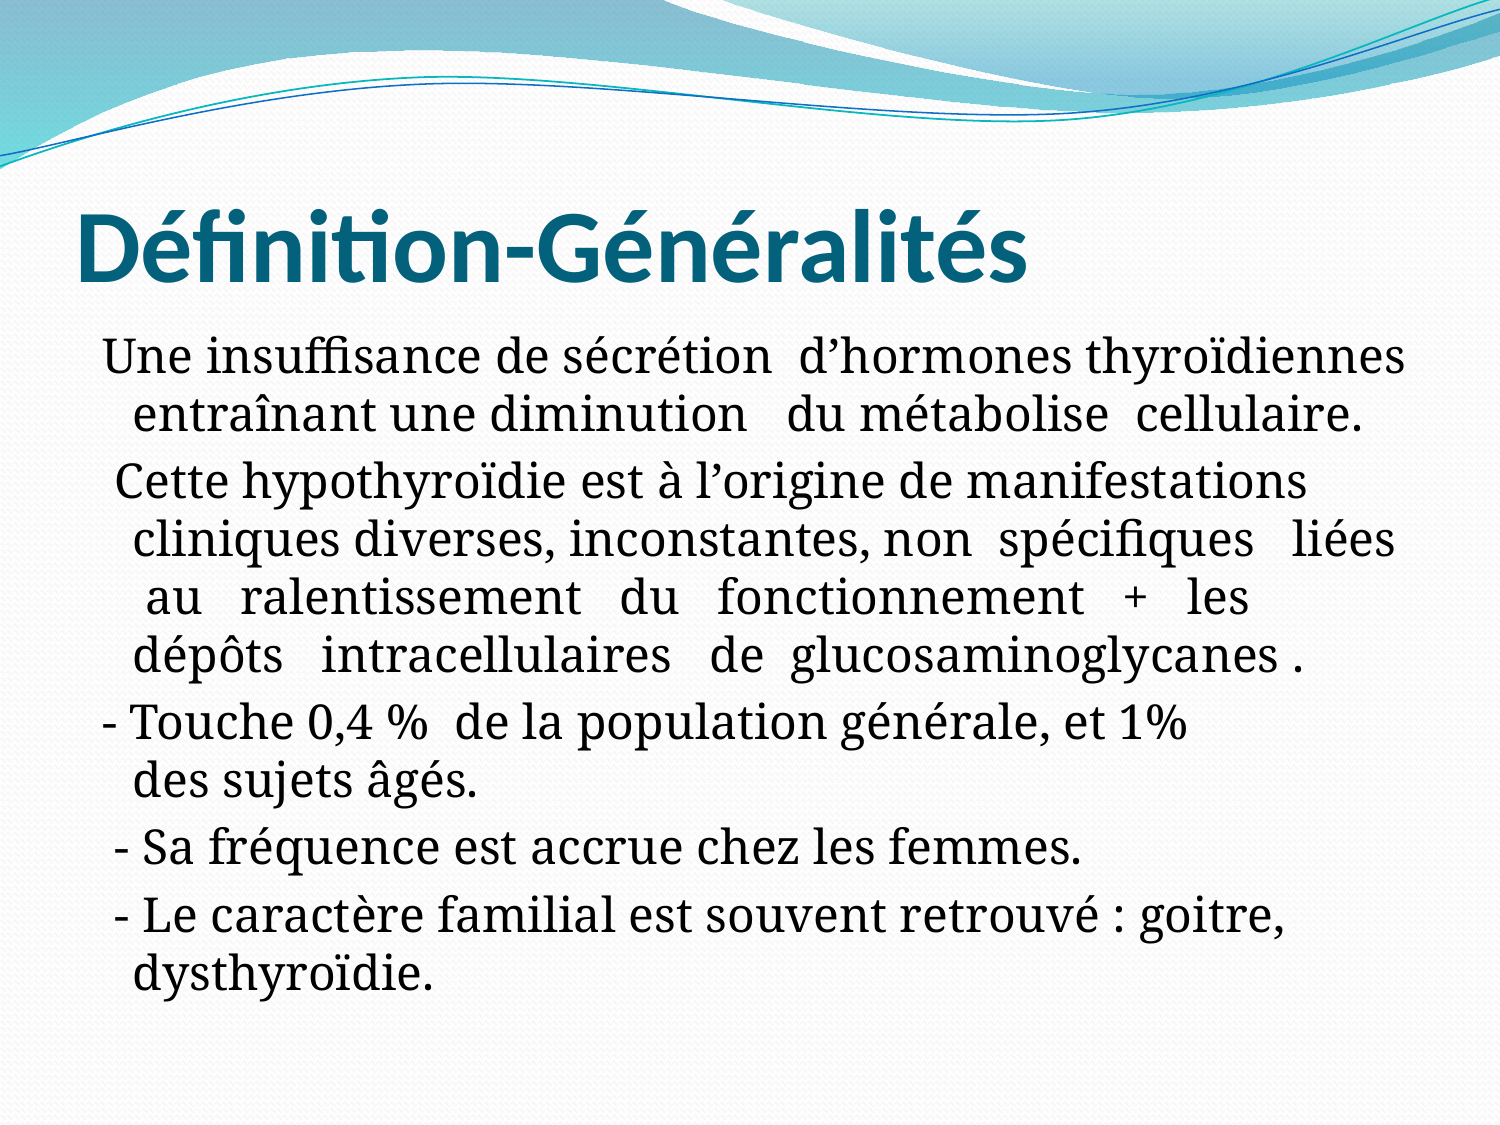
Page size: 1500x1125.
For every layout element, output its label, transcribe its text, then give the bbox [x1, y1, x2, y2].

list Une insuffisance de sécrétion d’hormones thyroïdiennes entraînant une diminution du métabolise cellulaire. Cette hypothyroïdie est à l’origine de manifestations cliniques diverses, inconstantes, non spécifiques liées au ralentissement du fonctionnement + les dépôts intracellulaires de glucosaminoglycanes . - Touche 0,4 % de la population générale, et 1% des sujets âgés. - Sa fréquence est accrue chez les femmes. - Le caractère familial est souvent retrouvé : goitre, dysthyroïdie. [75, 317, 1425, 1038]
title Définition-Généralités [75, 115, 1425, 303]
